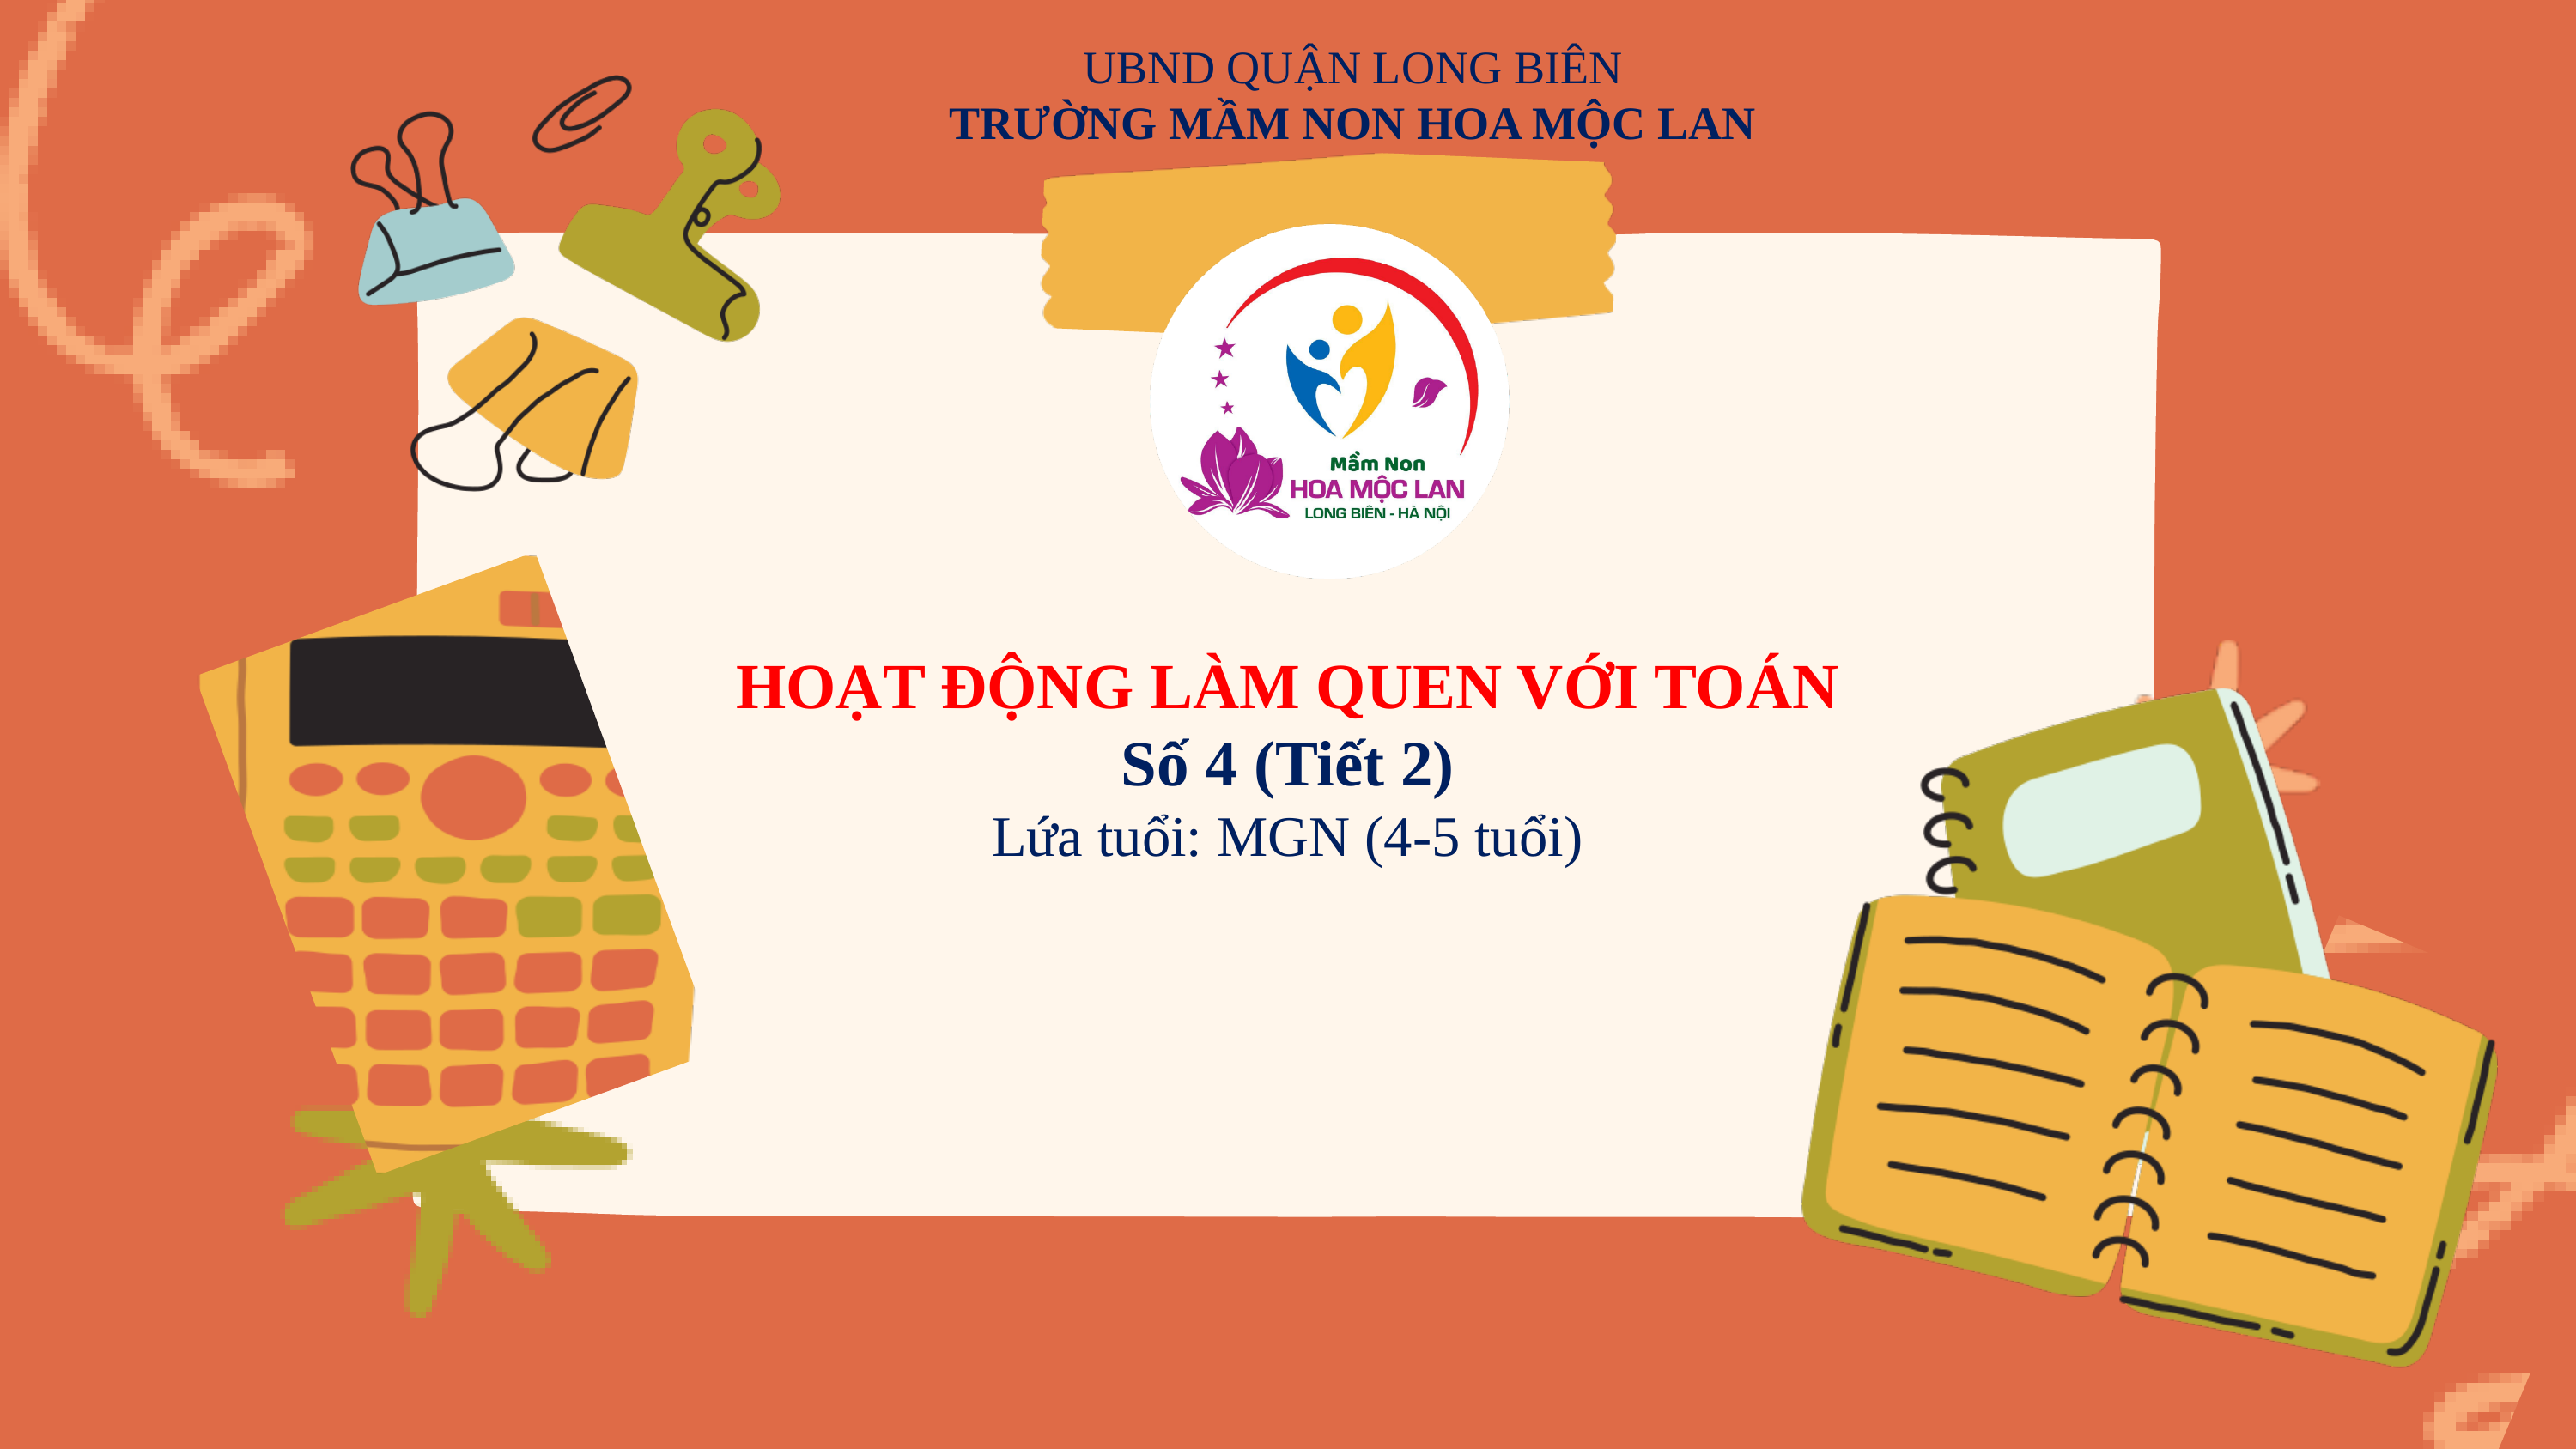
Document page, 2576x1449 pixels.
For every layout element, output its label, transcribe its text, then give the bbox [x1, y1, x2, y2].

text_box UBND QUẬN LONG BIÊN TRƯỜNG MẦM NON HOA MỘC LAN [799, 37, 1907, 149]
text_box [1794, 687, 2500, 1369]
text_box [350, 75, 784, 492]
text_box [280, 915, 633, 1318]
text_box [1042, 149, 1619, 231]
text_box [412, 232, 2161, 1220]
text_box [2223, 982, 2576, 1449]
text_box [194, 598, 408, 1176]
text_box [2165, 640, 2321, 687]
picture [1130, 210, 1528, 592]
text_box [0, 0, 314, 488]
